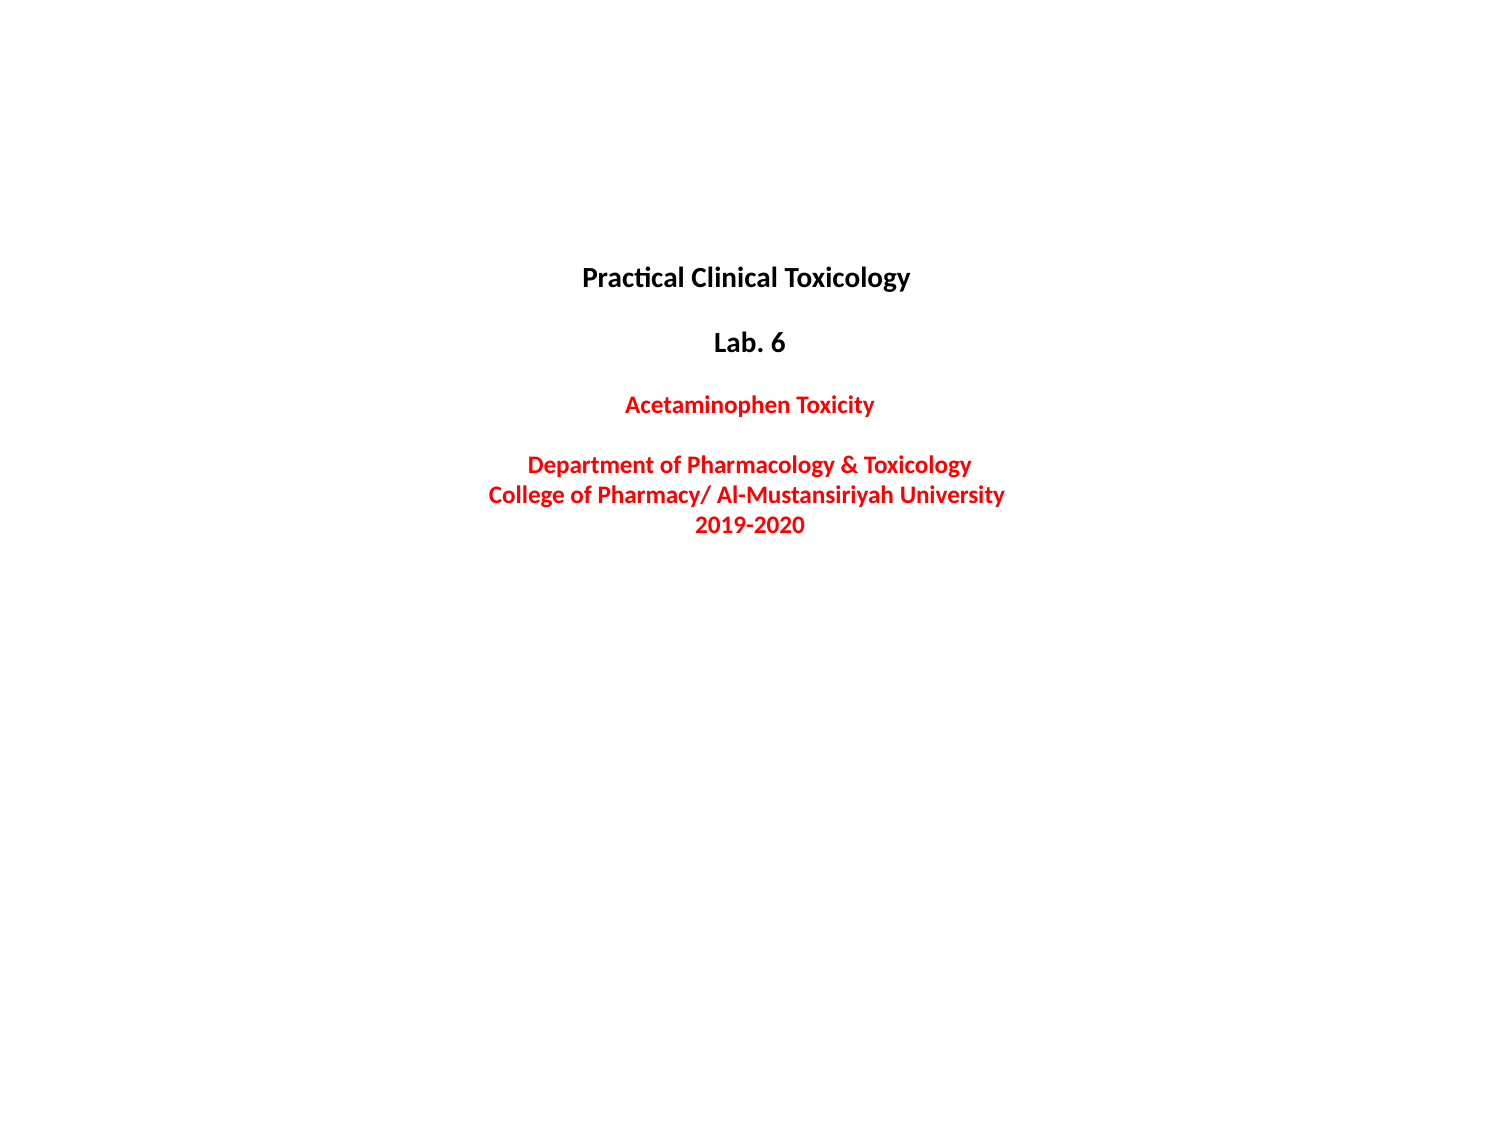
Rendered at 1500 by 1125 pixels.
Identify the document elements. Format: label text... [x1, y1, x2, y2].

title Practical Clinical Toxicology Lab. 6 Acetaminophen Toxicity Department of Pharmacology & Toxicology College of Pharmacy/ Al-Mustansiriyah University 2019-2020 [112, 62, 1388, 675]
